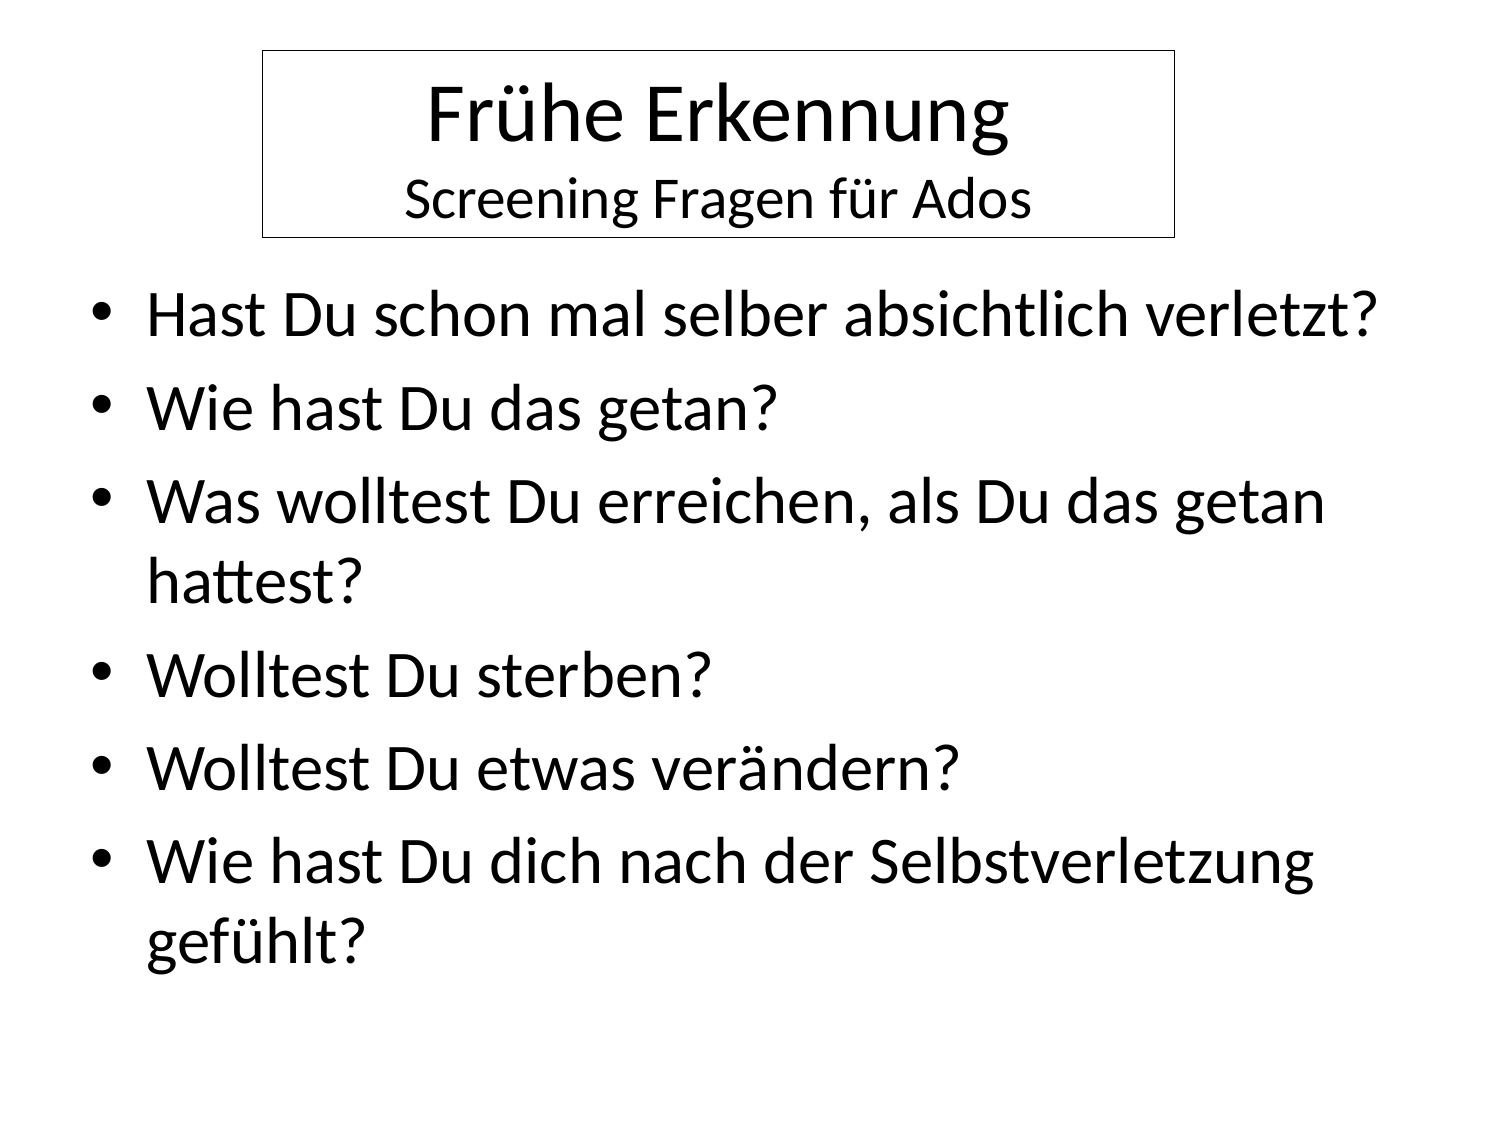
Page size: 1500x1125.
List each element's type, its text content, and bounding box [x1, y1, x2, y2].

list Hast Du schon mal selber absichtlich verletzt? Wie hast Du das getan? Was wolltest Du erreichen, als Du das getan hattest? Wolltest Du sterben? Wolltest Du etwas verändern? Wie hast Du dich nach der Selbstverletzung gefühlt? [75, 262, 1425, 1005]
title Frühe Erkennung Screening Fragen für Ados [262, 50, 1175, 238]
